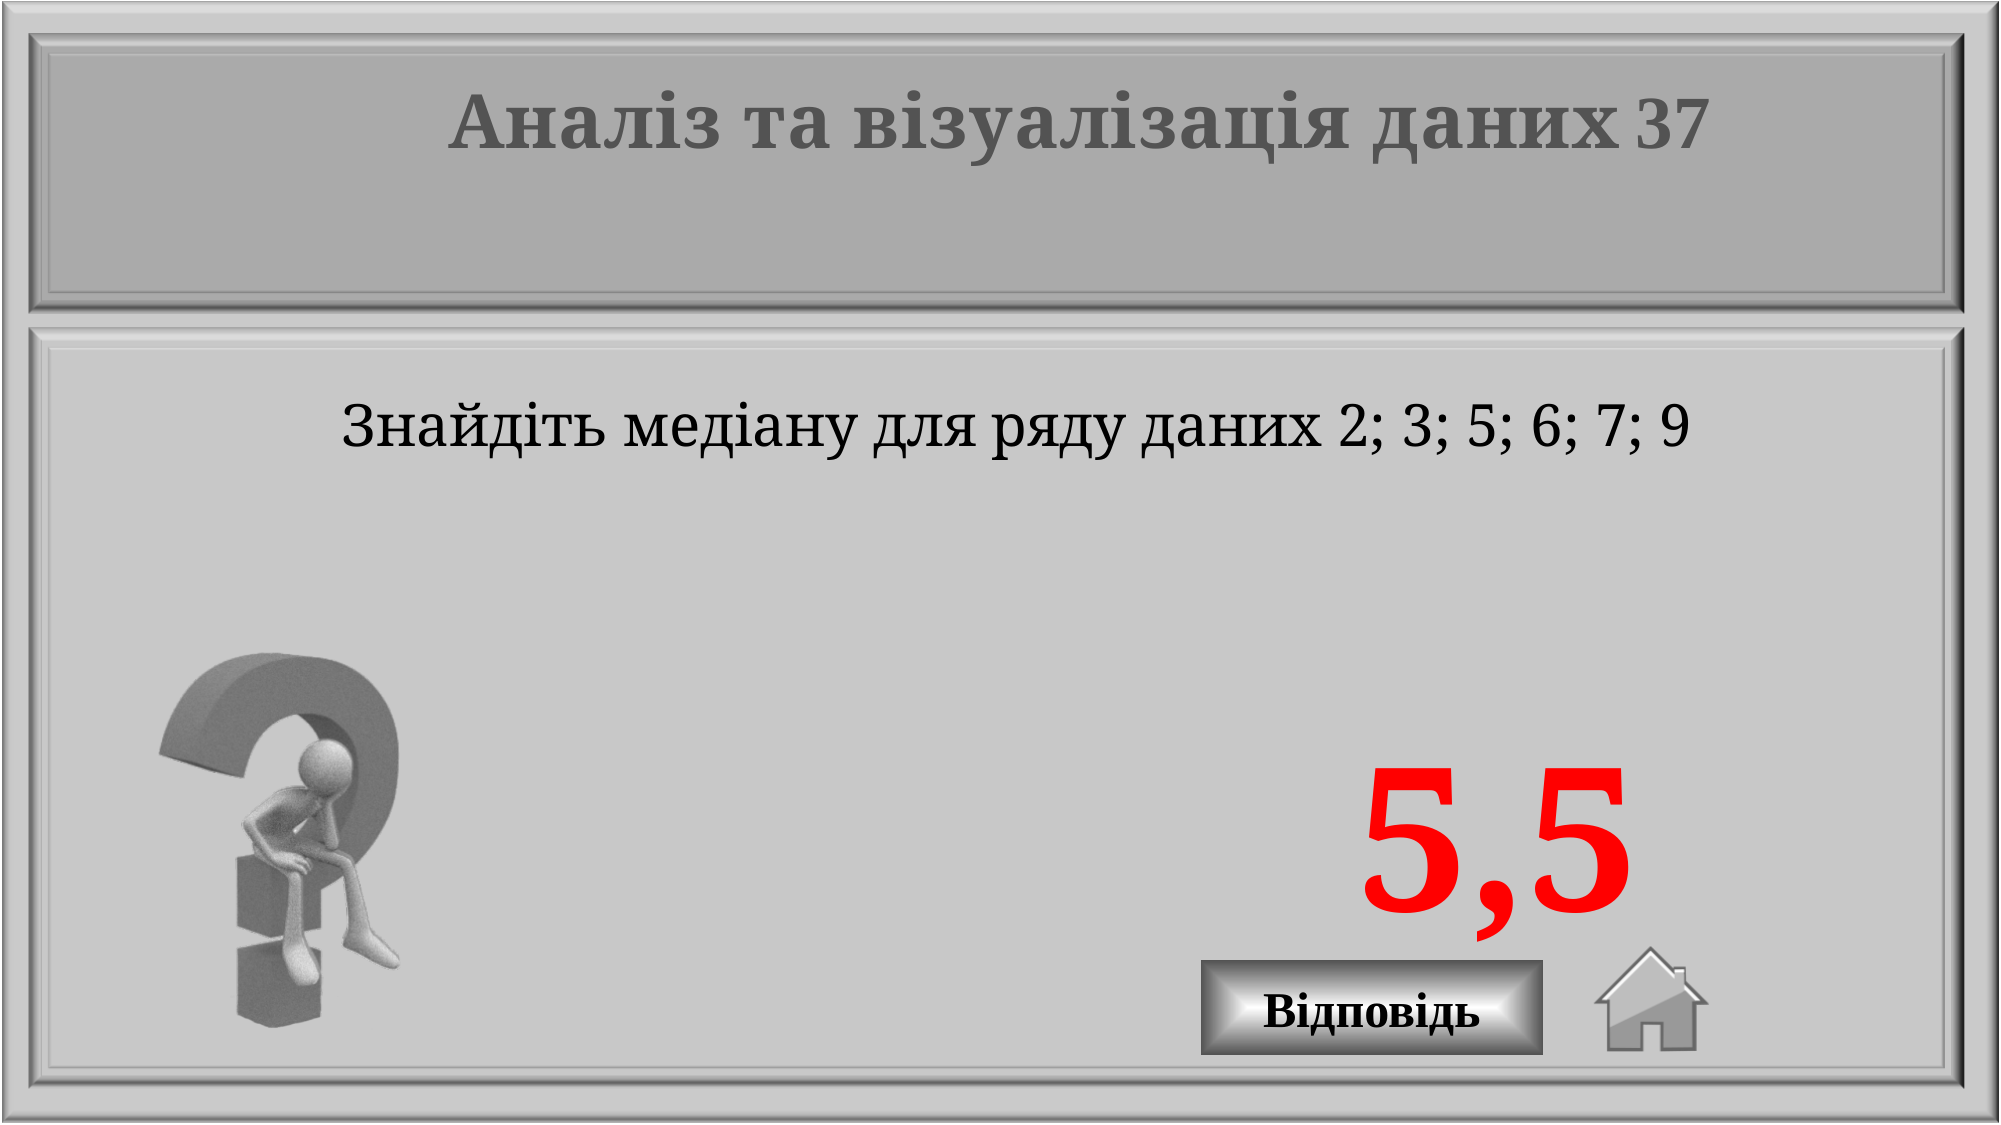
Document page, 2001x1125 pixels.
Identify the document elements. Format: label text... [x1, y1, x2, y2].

picture [1590, 943, 1717, 1054]
text_box Відповідь [1200, 960, 1544, 1055]
text_box 37 [1614, 66, 1733, 172]
text_box Знайдіть медіану для ряду даних 2; 3; 5; 6; 7; 9 [326, 381, 1721, 466]
text_box 5,5 [1342, 704, 1721, 959]
picture [158, 650, 408, 1035]
text_box Аналіз та візуалізація даних [421, 66, 1614, 172]
